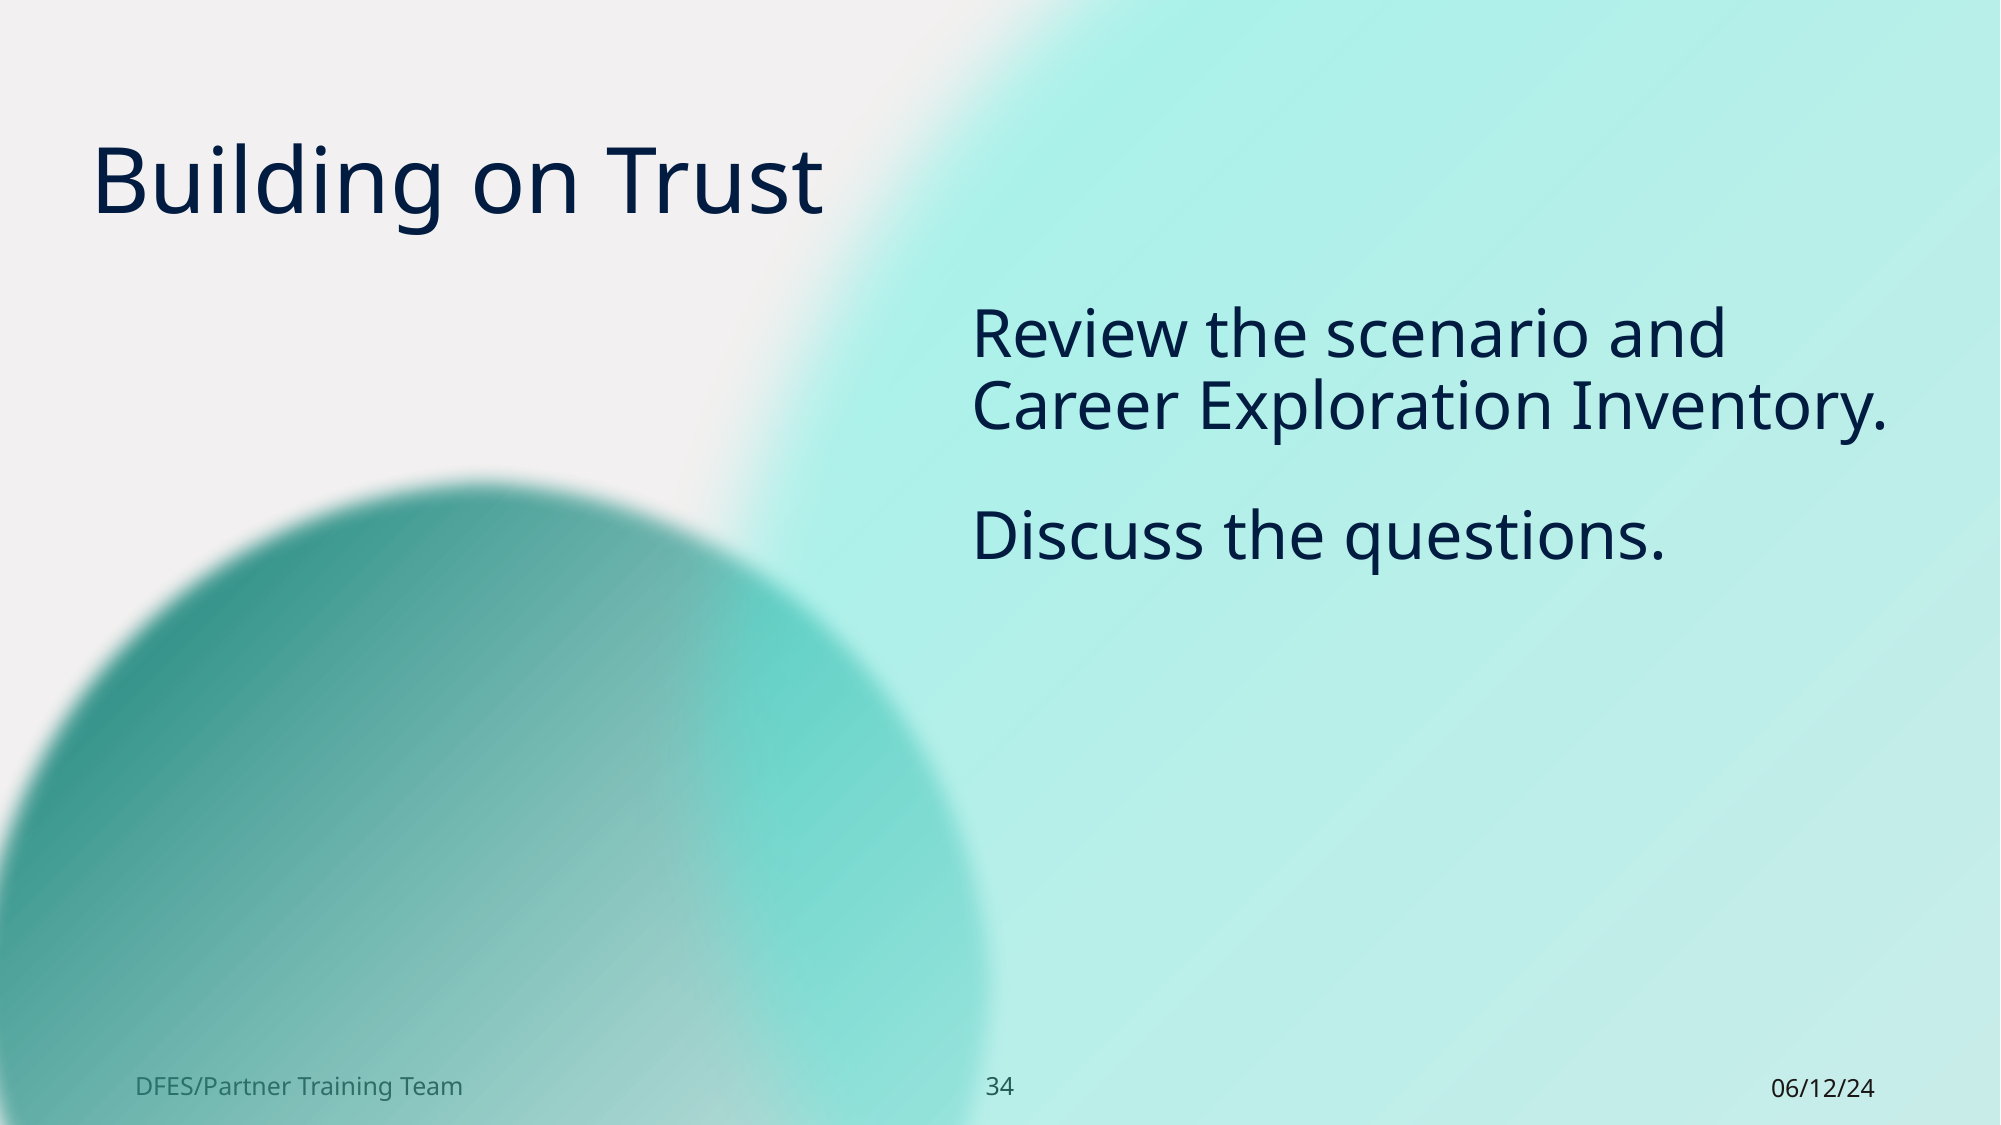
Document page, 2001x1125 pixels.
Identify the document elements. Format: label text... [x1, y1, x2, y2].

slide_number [1515, 1057, 1890, 1118]
title Building on Trust [75, 75, 942, 293]
list Review the scenario and Career Exploration Inventory. Discuss the questions. [955, 292, 1939, 998]
footer DFES/Partner Training Team [120, 1057, 716, 1118]
slide_number 34 [774, 1057, 1225, 1118]
